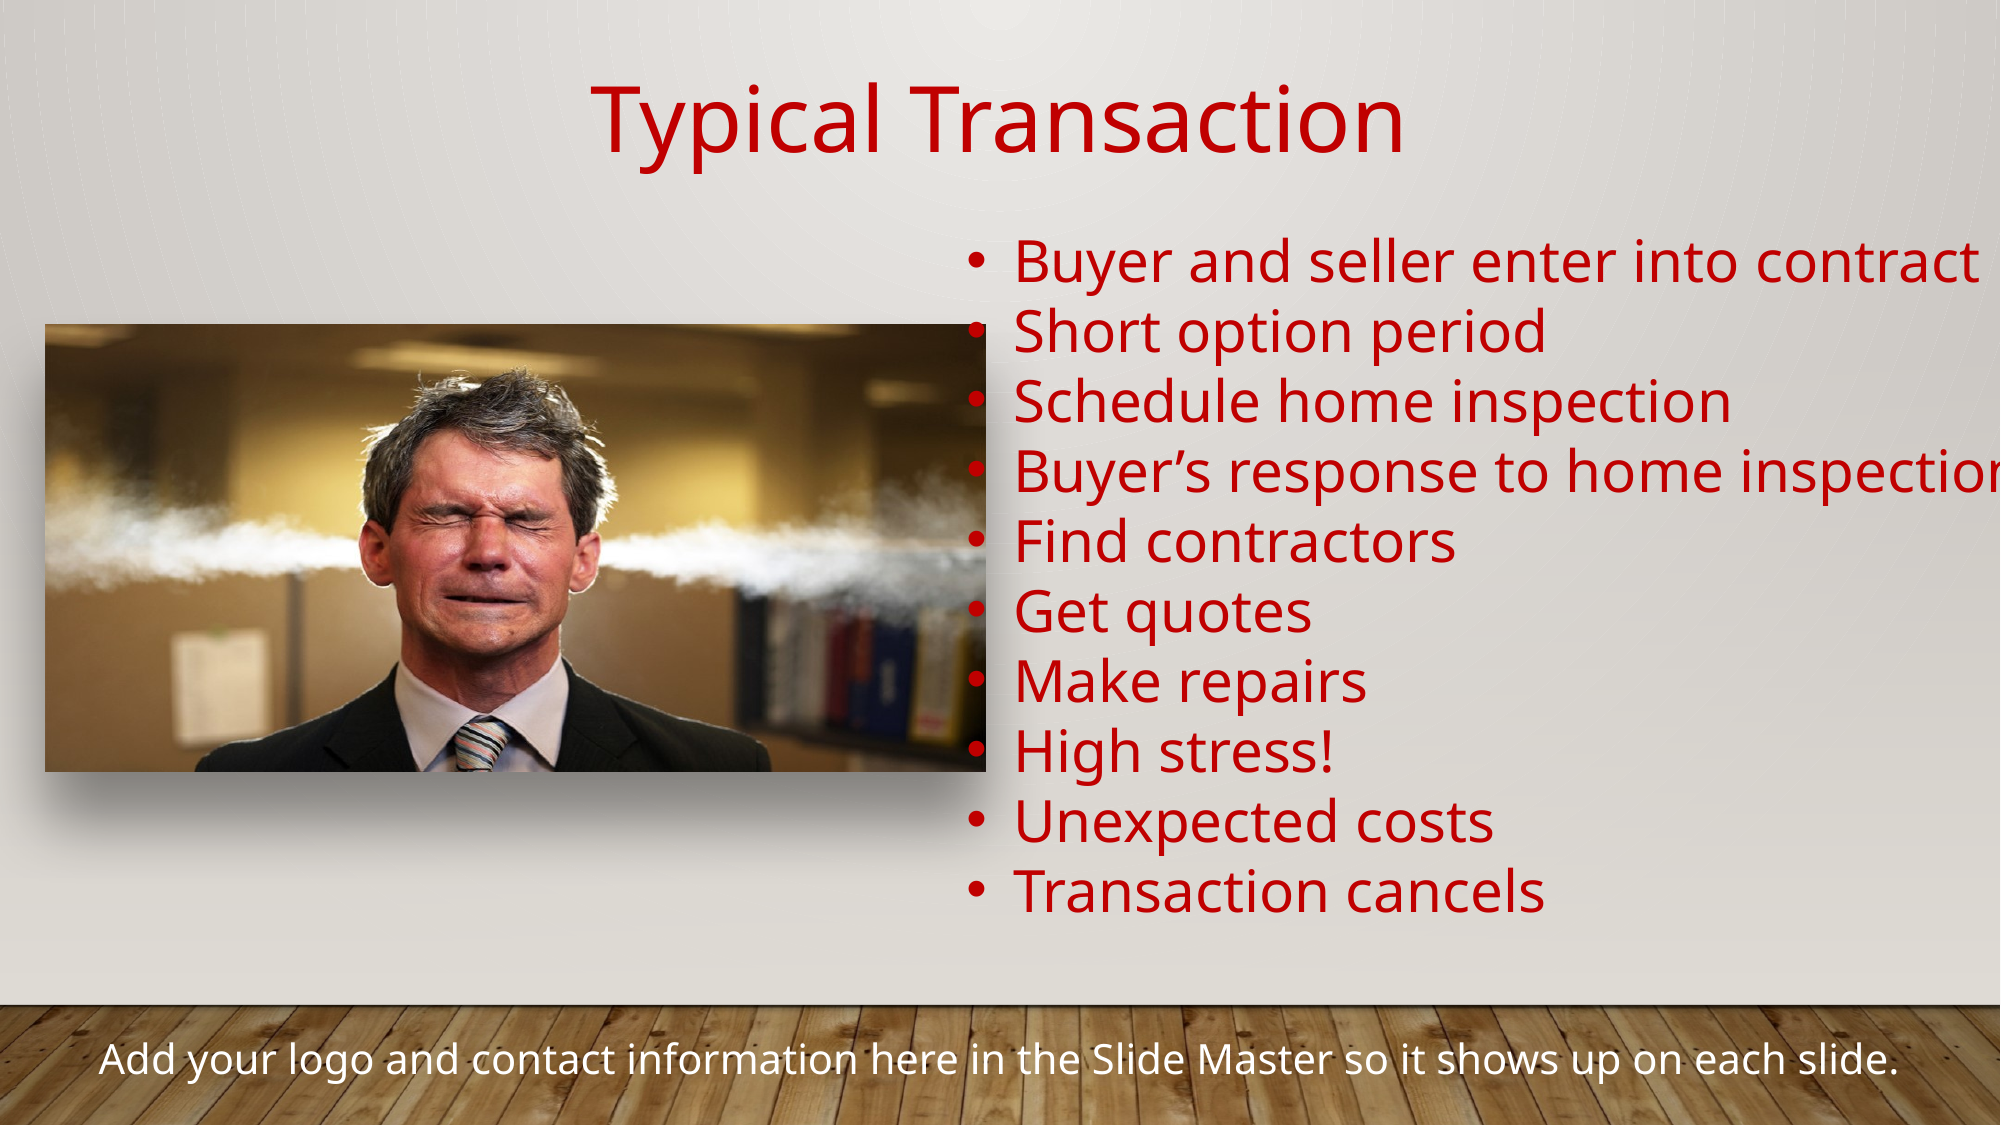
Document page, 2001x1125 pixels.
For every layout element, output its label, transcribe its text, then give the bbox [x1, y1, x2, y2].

picture [0, 1005, 2000, 1125]
picture [45, 324, 986, 772]
text_box Buyer and seller enter into contract Short option period Schedule home inspection Buyer’s response to home inspection Find contractors Get quotes Make repairs High stress! Unexpected costs Transaction cancels [951, 216, 2000, 932]
text_box Typical Transaction [575, 53, 1424, 178]
